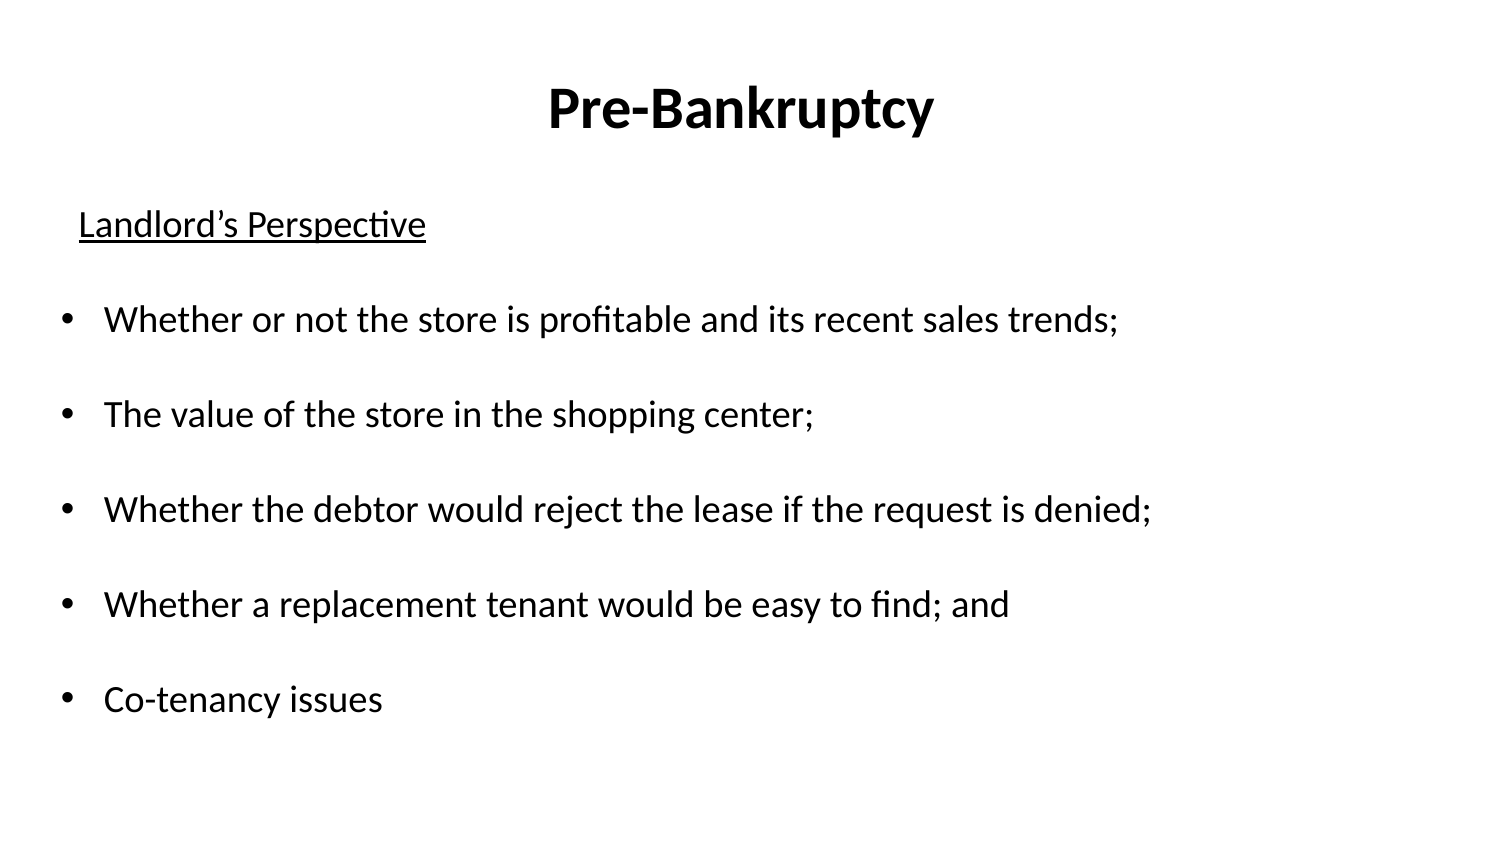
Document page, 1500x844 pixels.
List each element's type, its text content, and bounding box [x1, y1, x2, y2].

list Landlord’s Perspective Whether or not the store is profitable and its recent sales trends; The value of the store in the shopping center; Whether the debtor would reject the lease if the request is denied; Whether a replacement tenant would be easy to find; and Co-tenancy issues [12, 196, 1313, 733]
title Pre-Bankruptcy [50, 71, 1450, 147]
